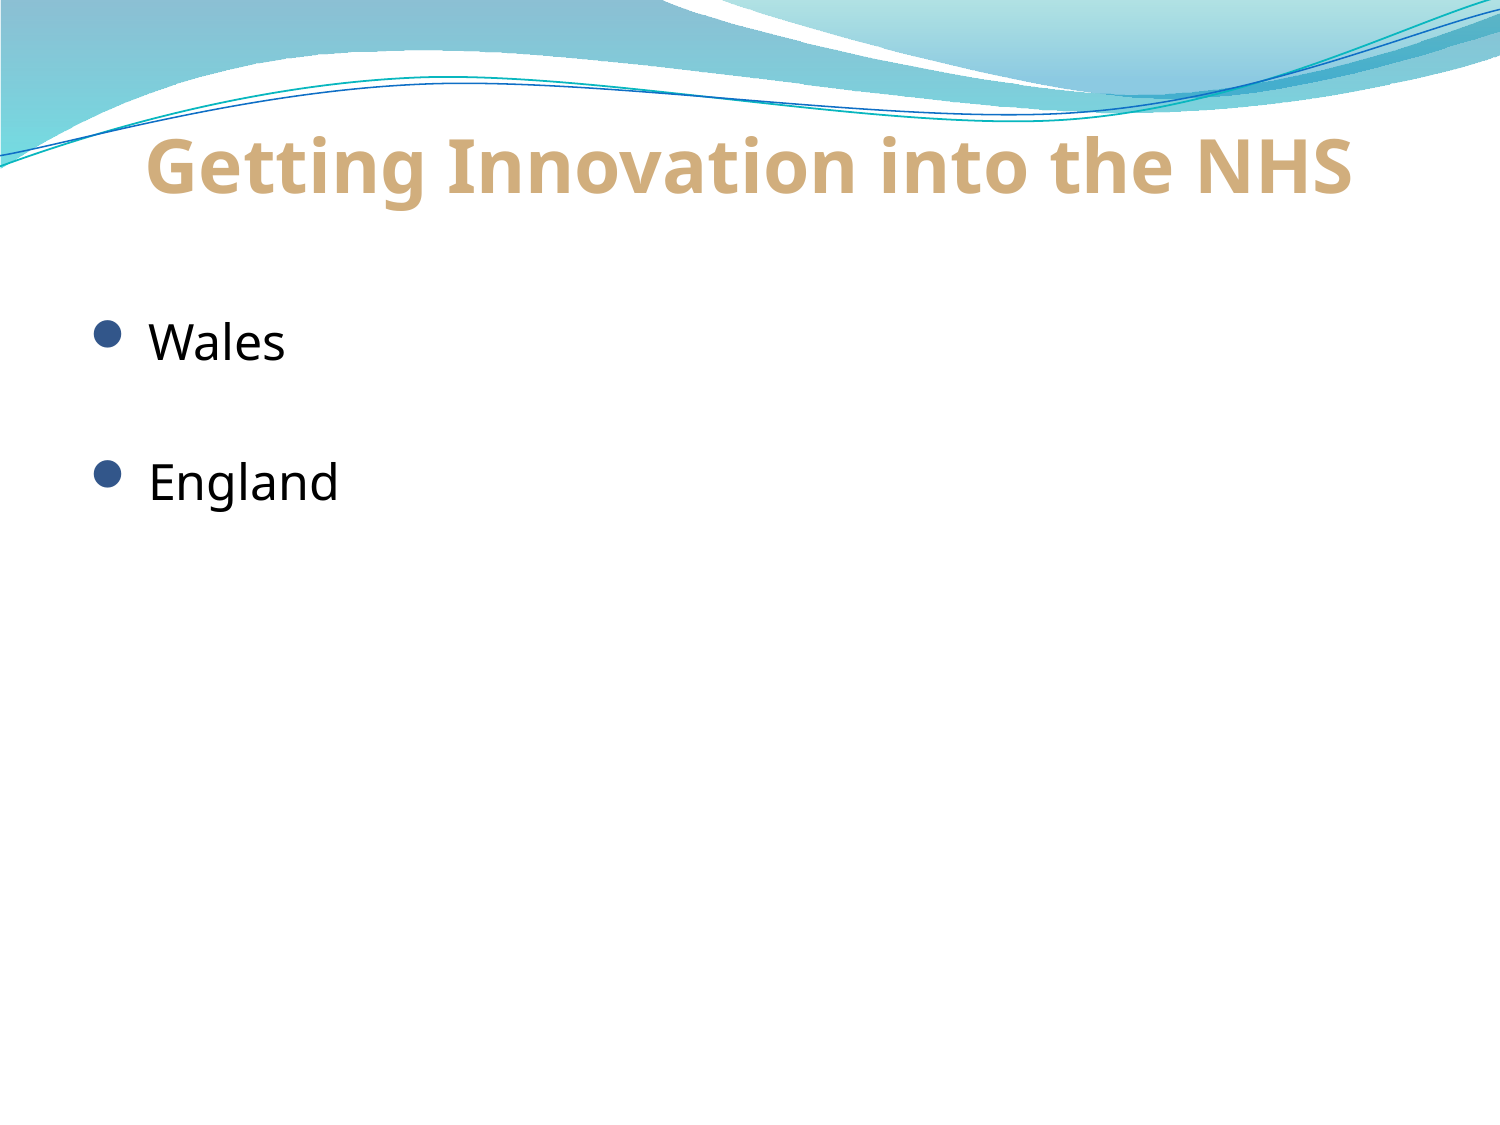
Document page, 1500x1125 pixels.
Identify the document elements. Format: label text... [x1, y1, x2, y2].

text_box Getting Innovation into the NHS [0, 31, 1500, 209]
text_box Wales England [74, 302, 1471, 752]
